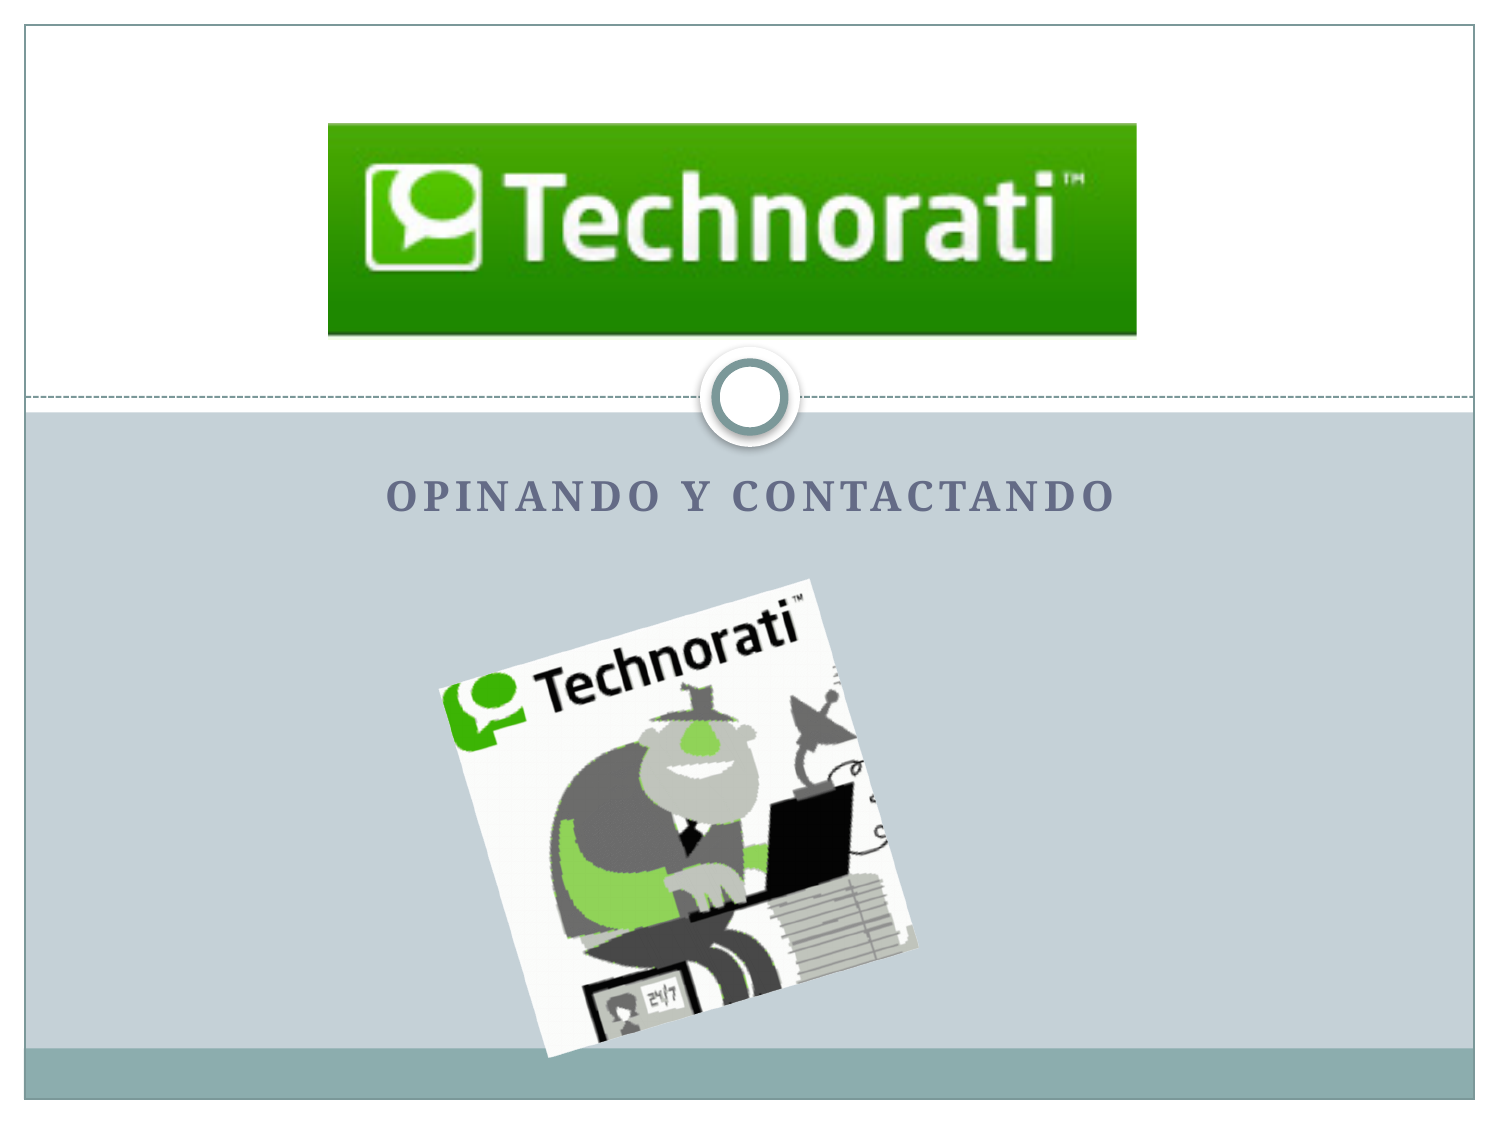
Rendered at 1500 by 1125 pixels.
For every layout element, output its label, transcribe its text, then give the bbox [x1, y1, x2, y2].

picture [439, 580, 918, 1057]
subtitle Opinando y Contactando [224, 462, 1276, 751]
picture [327, 123, 1137, 341]
